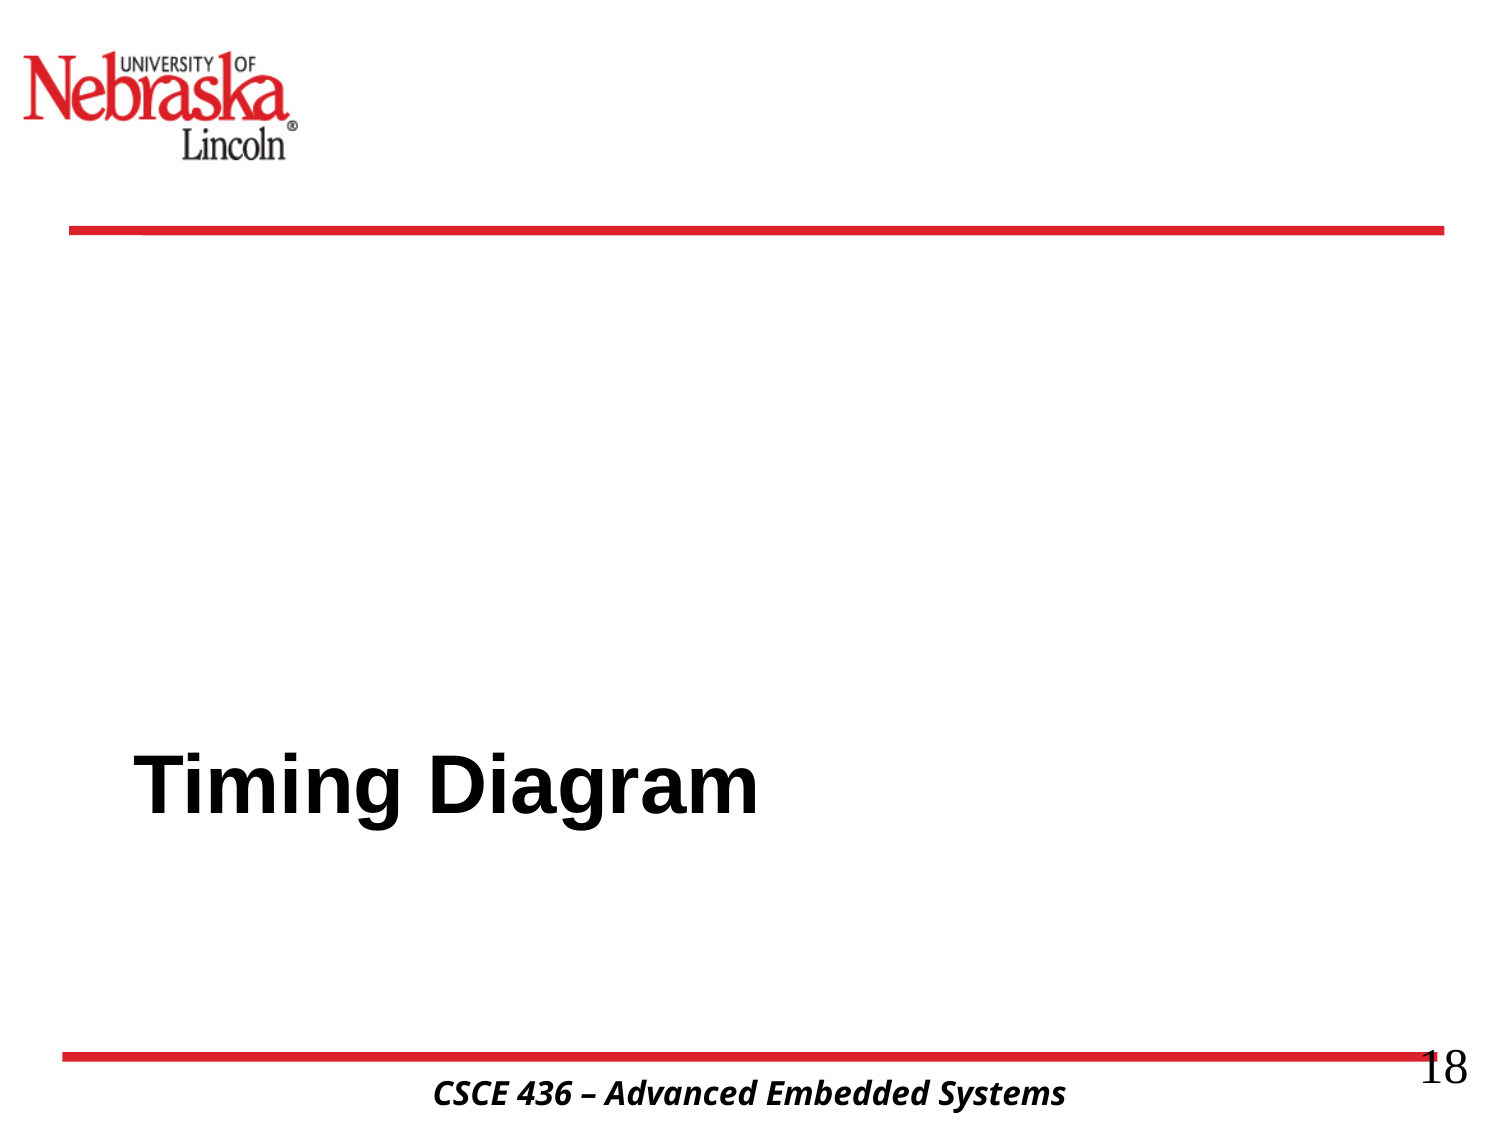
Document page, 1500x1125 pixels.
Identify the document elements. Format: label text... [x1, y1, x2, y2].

slide_number 18 [1133, 1025, 1484, 1105]
picture [1, 32, 313, 181]
title Timing Diagram [118, 722, 1394, 947]
